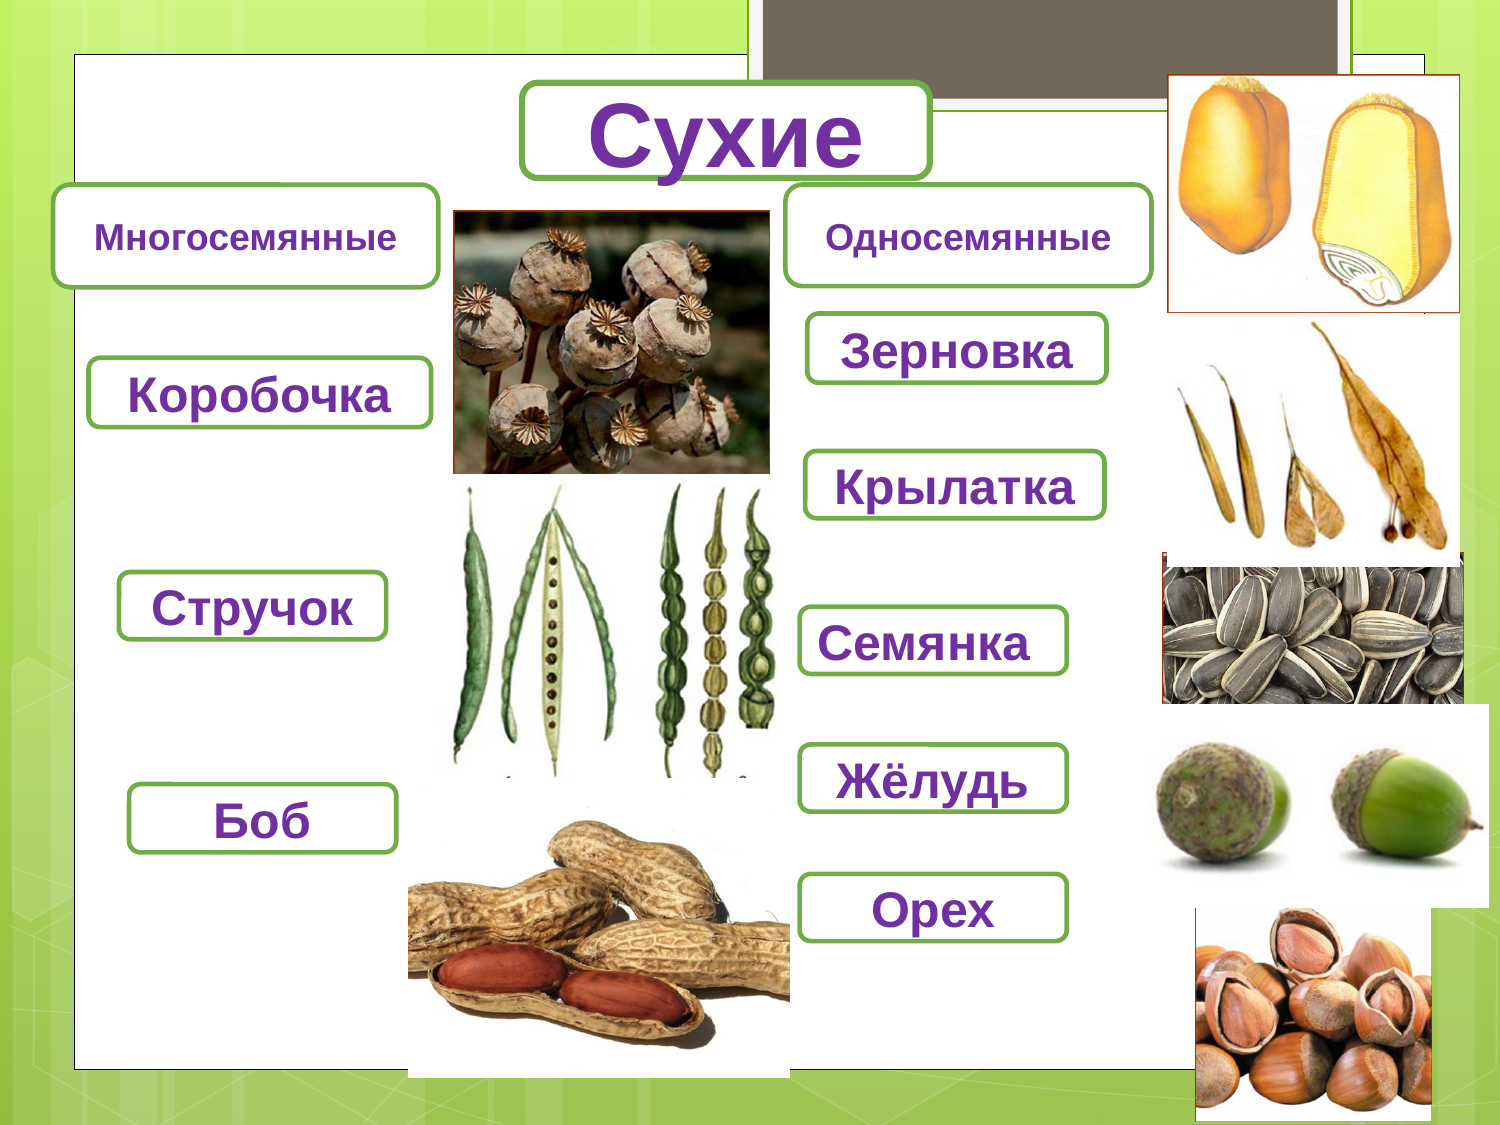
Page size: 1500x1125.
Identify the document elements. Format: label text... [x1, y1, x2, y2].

text_box Коробочка [88, 357, 431, 428]
text_box Боб [129, 784, 397, 853]
text_box Крылатка [805, 450, 1105, 519]
text_box Односемянные [785, 184, 1152, 287]
text_box Зерновка [807, 313, 1107, 383]
text_box Многосемянные [53, 184, 439, 288]
text_box Стручок [118, 572, 387, 640]
text_box Сухие [522, 82, 930, 179]
picture [1142, 74, 1489, 1122]
picture [408, 209, 790, 1079]
text_box Семянка [799, 606, 1067, 674]
text_box Жёлудь [799, 744, 1067, 812]
text_box Орех [799, 873, 1067, 942]
